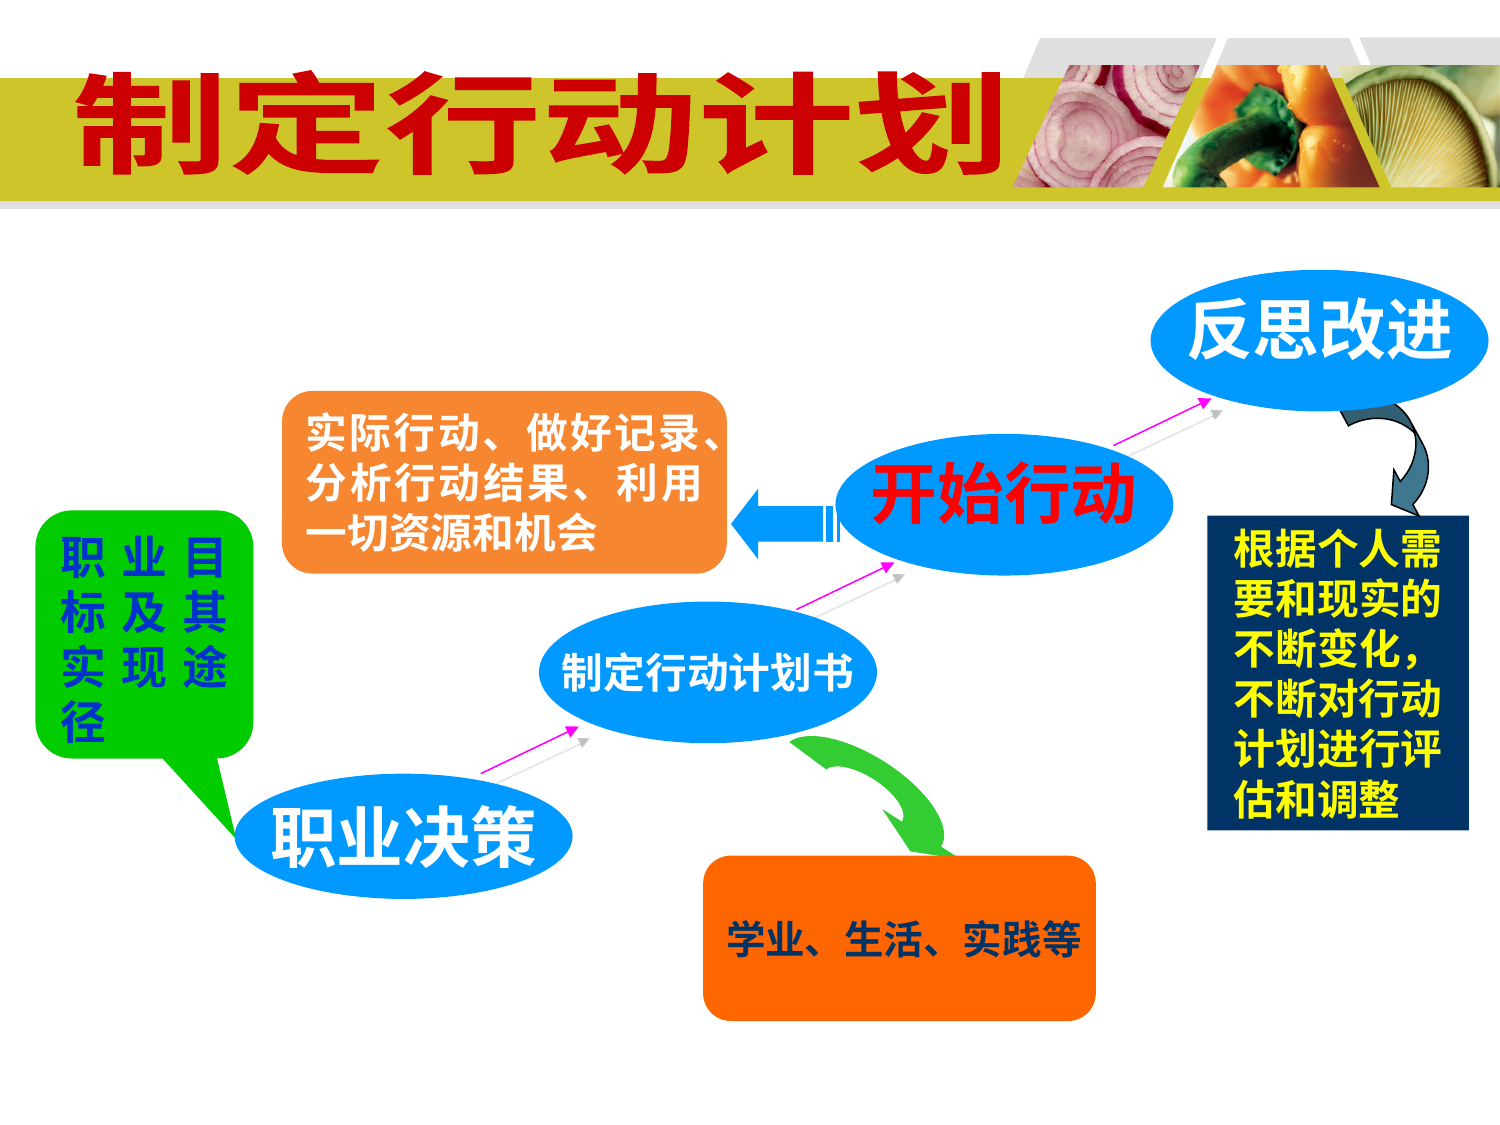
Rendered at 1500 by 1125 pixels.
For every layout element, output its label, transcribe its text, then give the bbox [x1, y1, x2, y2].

picture [1012, 65, 1200, 188]
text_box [281, 391, 1174, 610]
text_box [480, 601, 1096, 1021]
text_box 职业目标及其实现途径 [35, 510, 254, 837]
picture [1162, 65, 1380, 188]
picture [1337, 65, 1500, 188]
text_box 职业决策 [234, 773, 480, 899]
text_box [1113, 269, 1489, 831]
